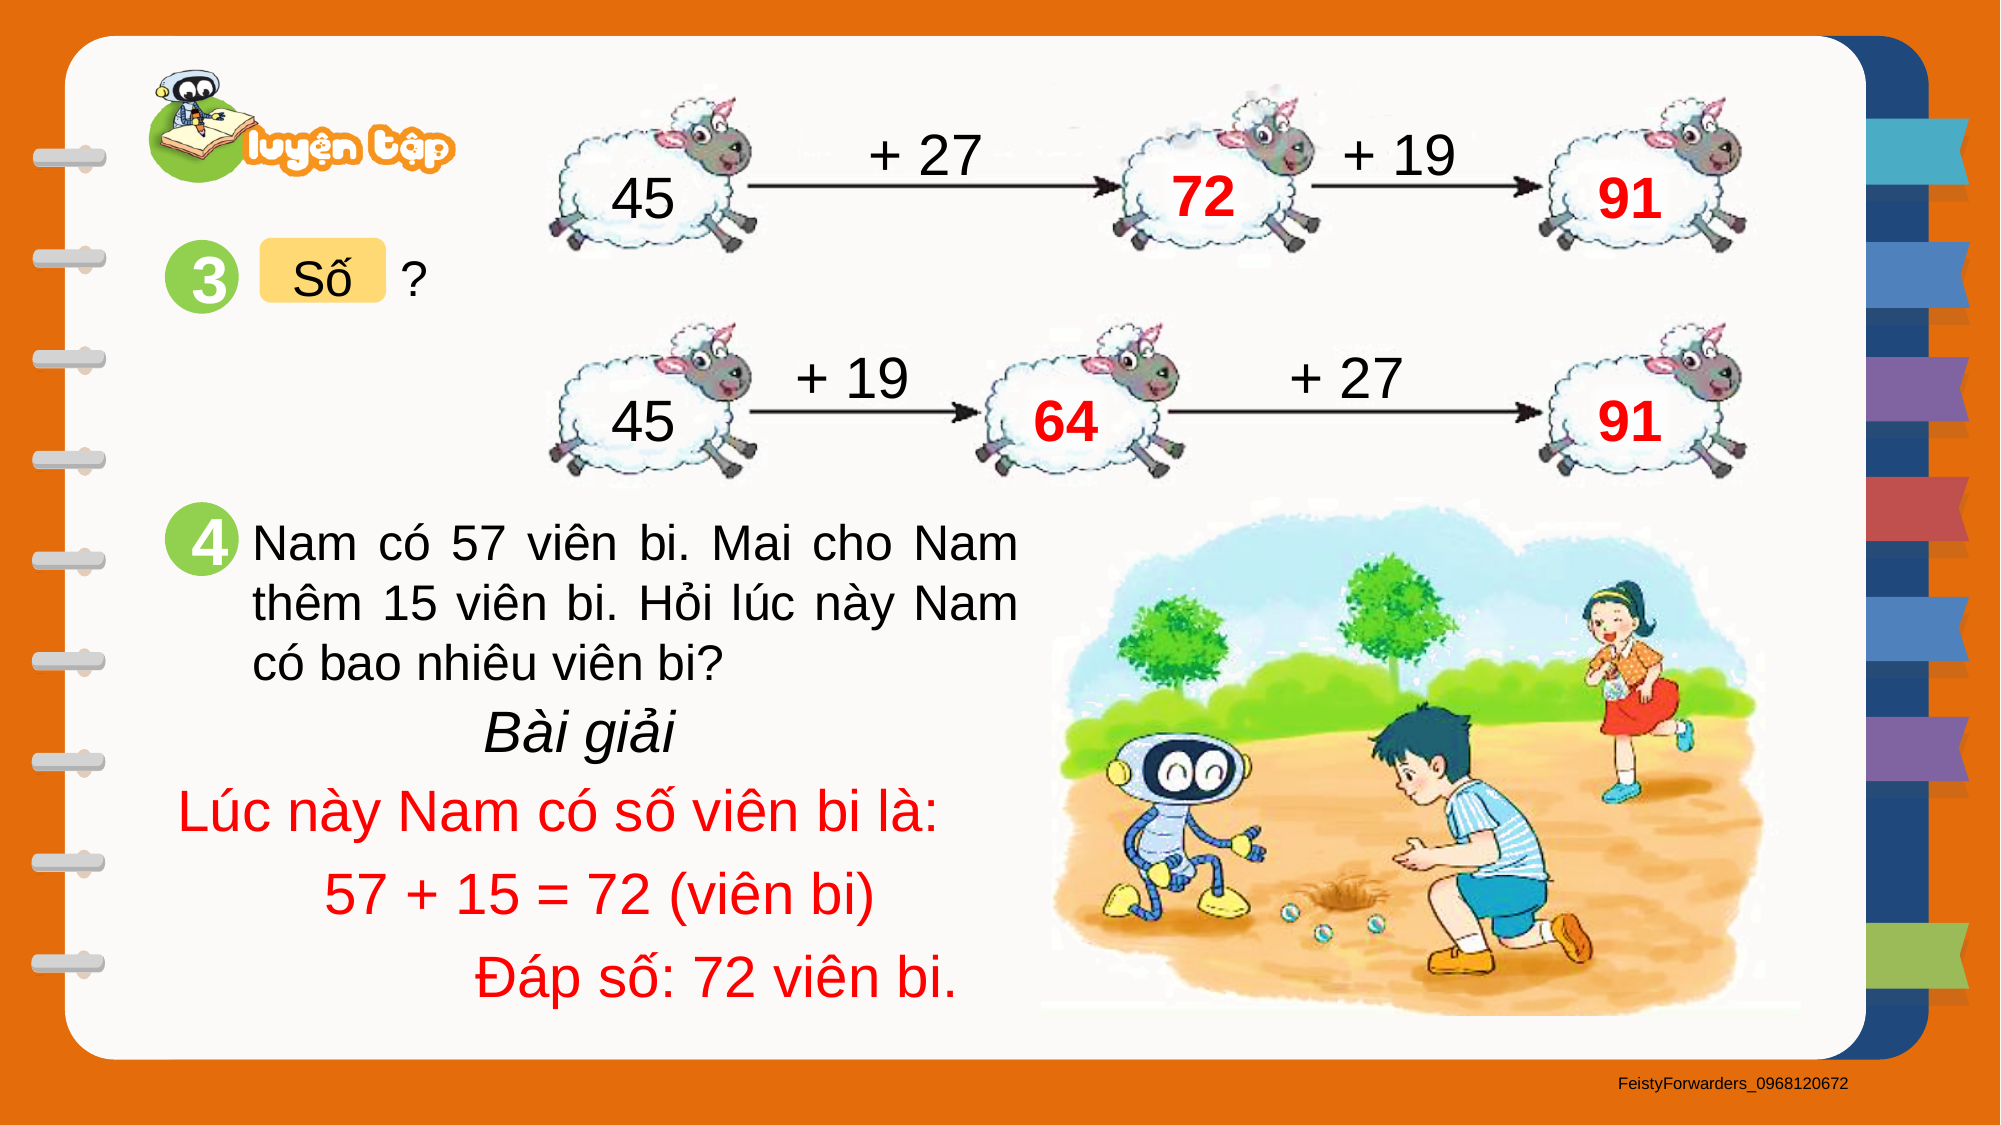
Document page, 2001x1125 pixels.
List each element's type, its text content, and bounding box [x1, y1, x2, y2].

picture [119, 53, 487, 196]
text_box 3 [164, 239, 239, 314]
text_box Nam có 57 viên bi. Mai cho Nam thêm 15 viên bi. Hỏi lúc này Nam có bao nhiêu viên bi? [237, 503, 1035, 698]
text_box Đáp số: 72 viên bi. [368, 931, 974, 1017]
text_box Lúc này Nam có số viên bi là: [117, 765, 1001, 851]
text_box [260, 238, 444, 315]
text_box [525, 57, 1766, 496]
picture [1040, 497, 1801, 1016]
text_box 57 + 15 = 72 (viên bi) [185, 848, 1016, 934]
text_box Bài giải [452, 687, 707, 765]
text_box 4 [164, 502, 237, 576]
